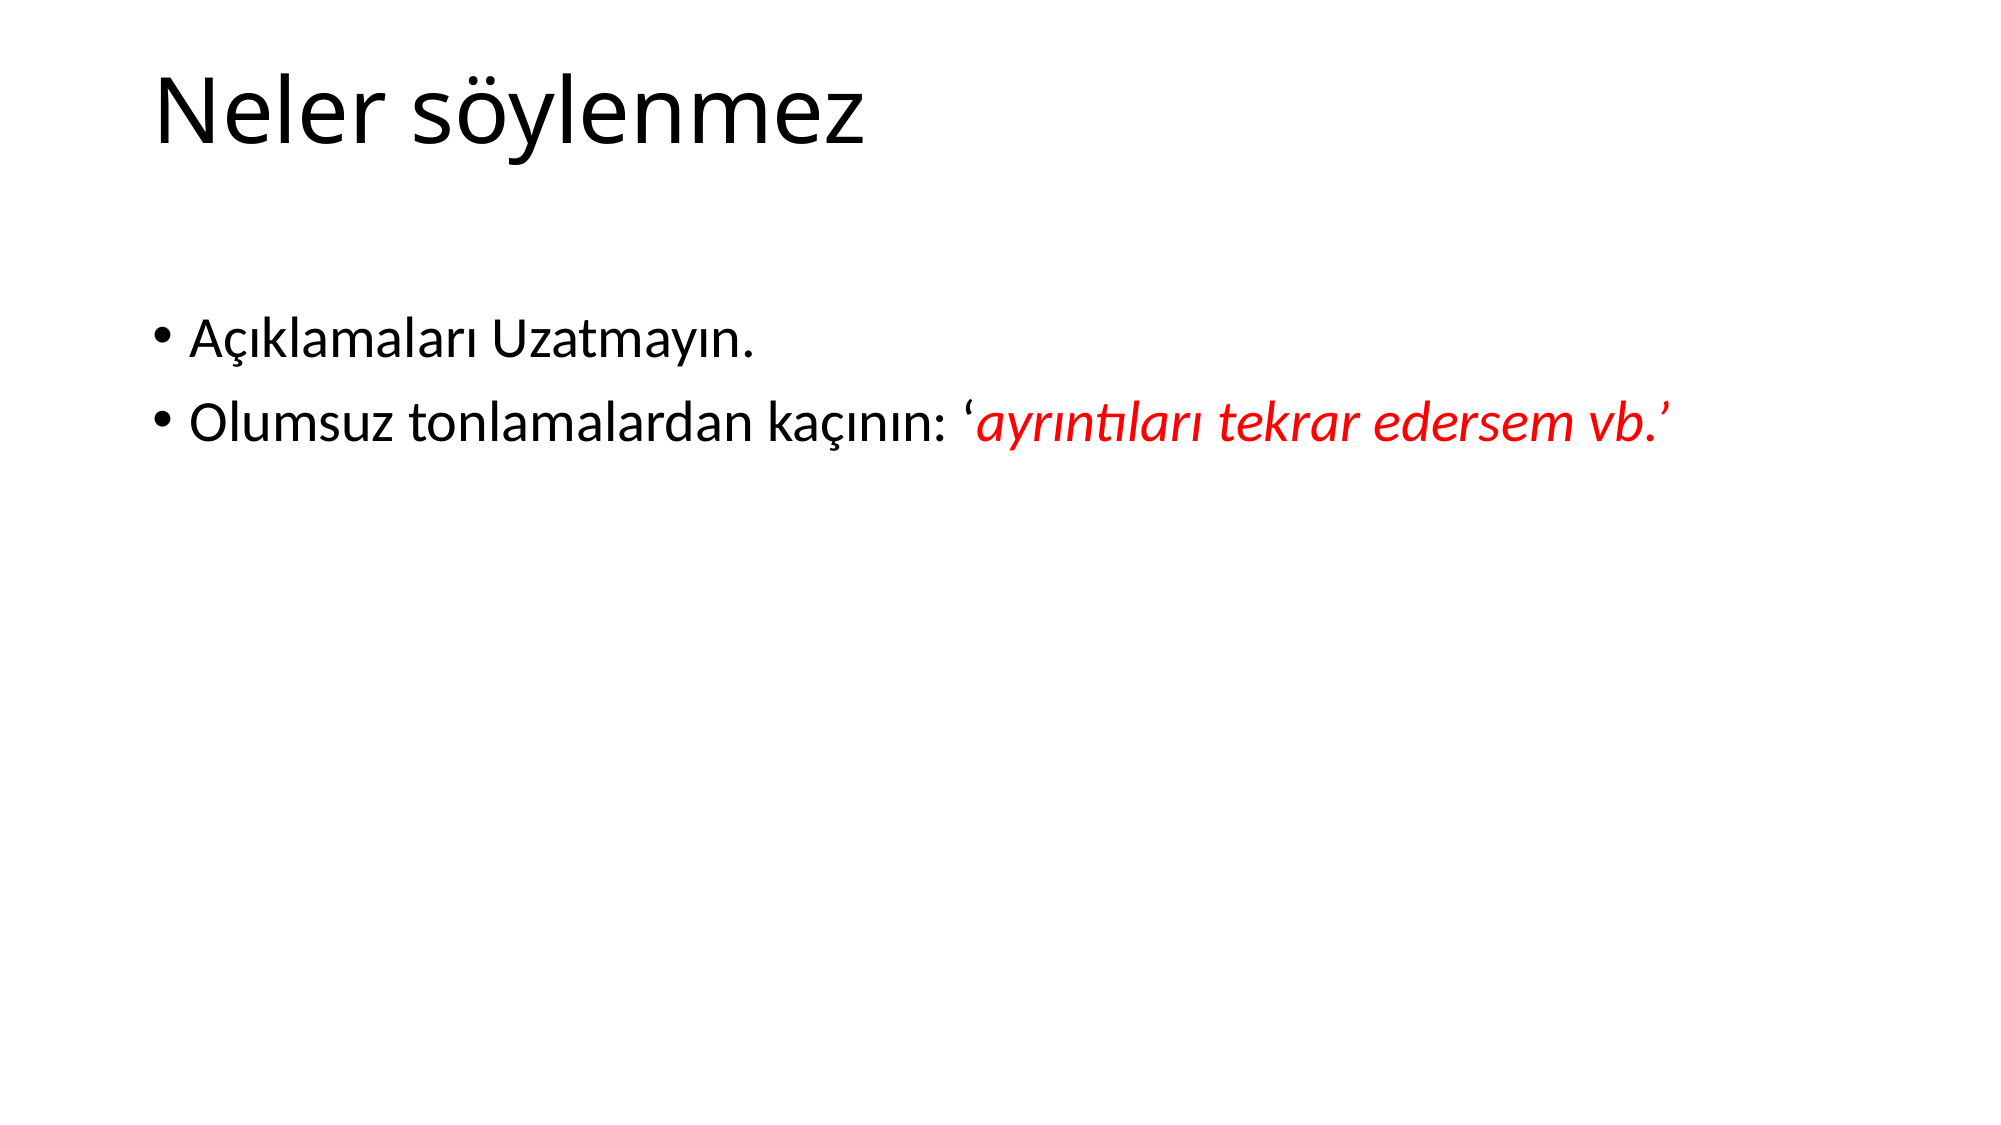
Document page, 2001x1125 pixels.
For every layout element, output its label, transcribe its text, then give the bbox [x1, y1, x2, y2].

title Neler söylenmez [137, 59, 1863, 278]
list Açıklamaları Uzatmayın. Olumsuz tonlamalardan kaçının: ‘ayrıntıları tekrar edersem vb.’ [137, 299, 1863, 1014]
